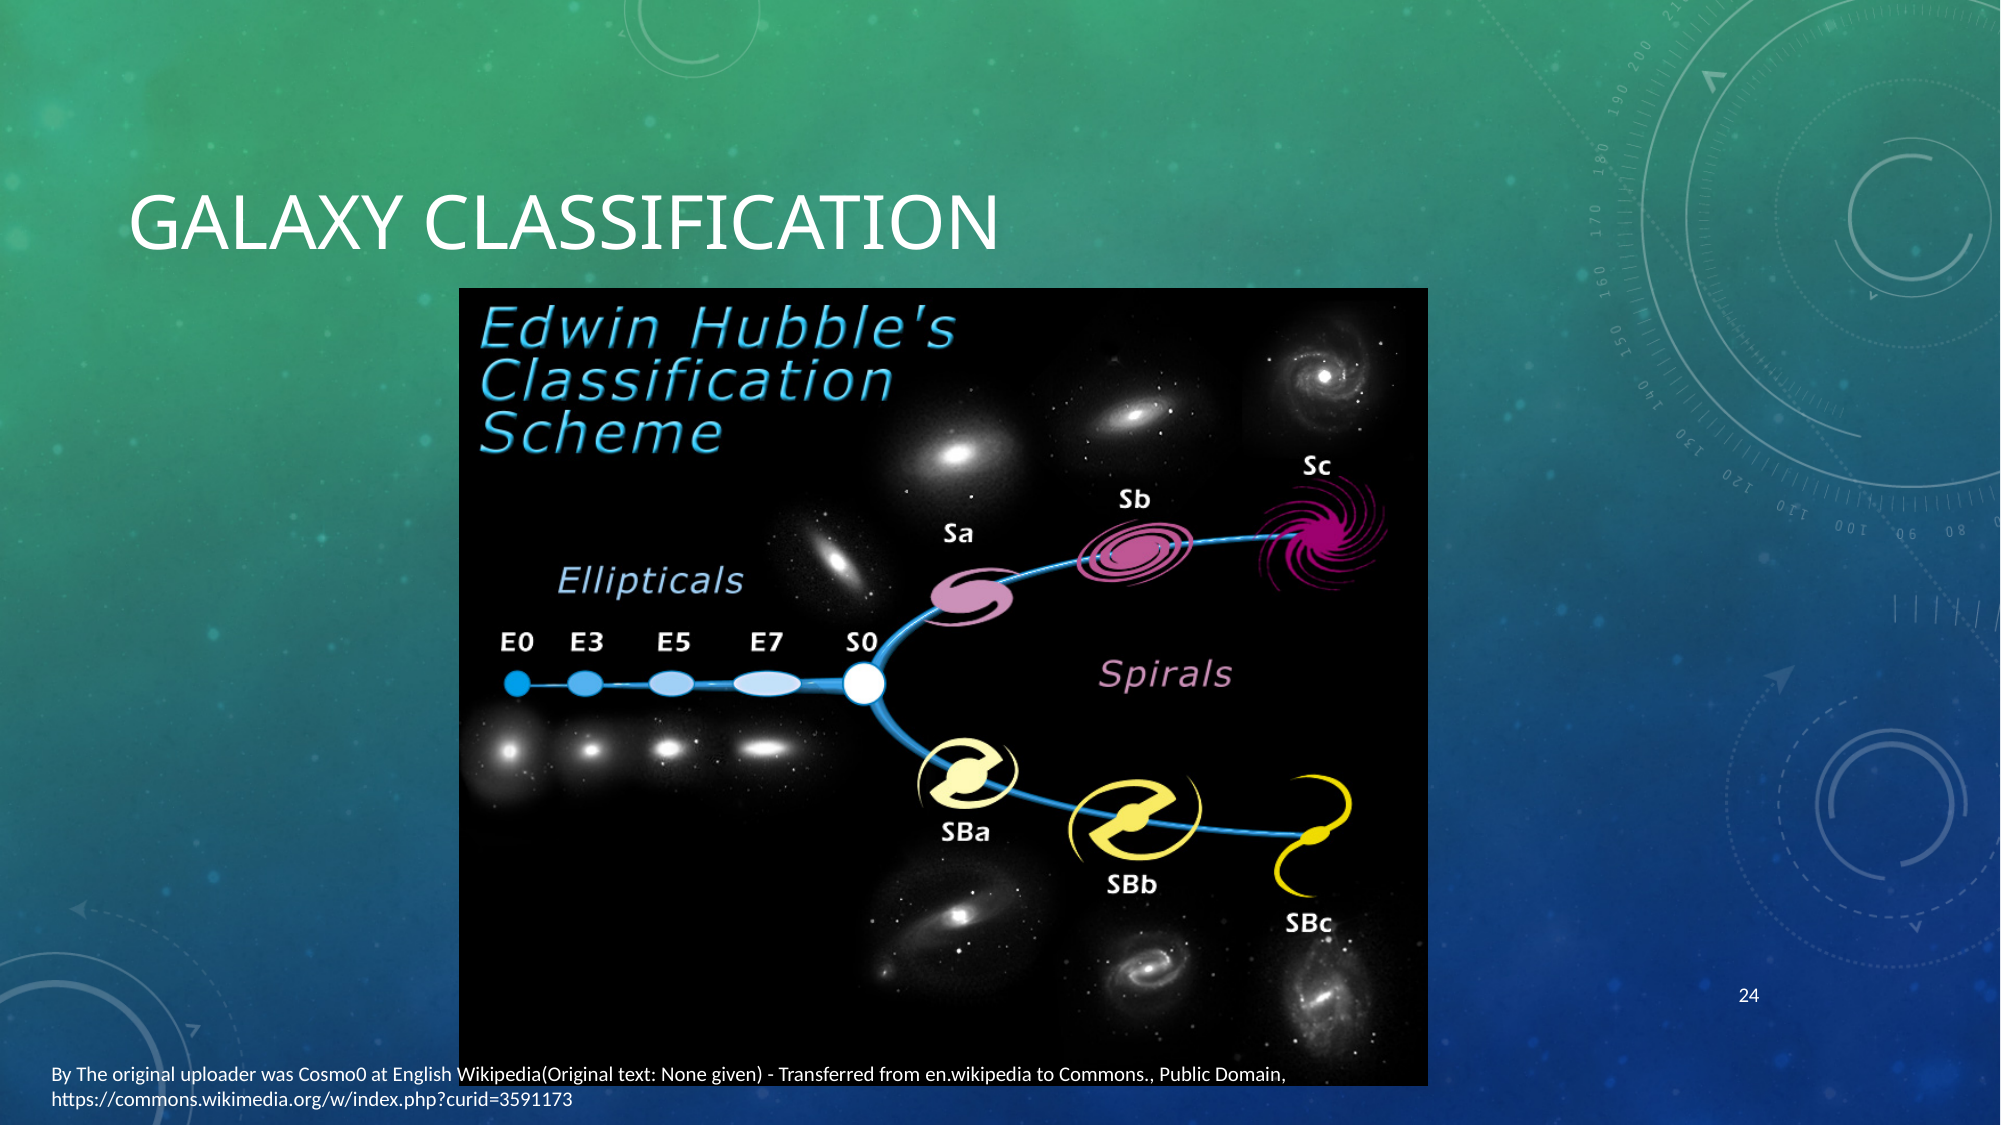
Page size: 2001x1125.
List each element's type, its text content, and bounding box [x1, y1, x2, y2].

footer By The original uploader was Cosmo0 at English Wikipedia(Original text: None given) - Transferred from en.wikipedia to Commons., Public Domain, https://commons.wikimedia.org/w/index.php?curid=3591173 [36, 1054, 1321, 1117]
picture [0, 0, 2001, 1125]
slide_number 24 [1684, 963, 1775, 1025]
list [459, 288, 1428, 1086]
title Galaxy classification [112, 99, 1775, 339]
